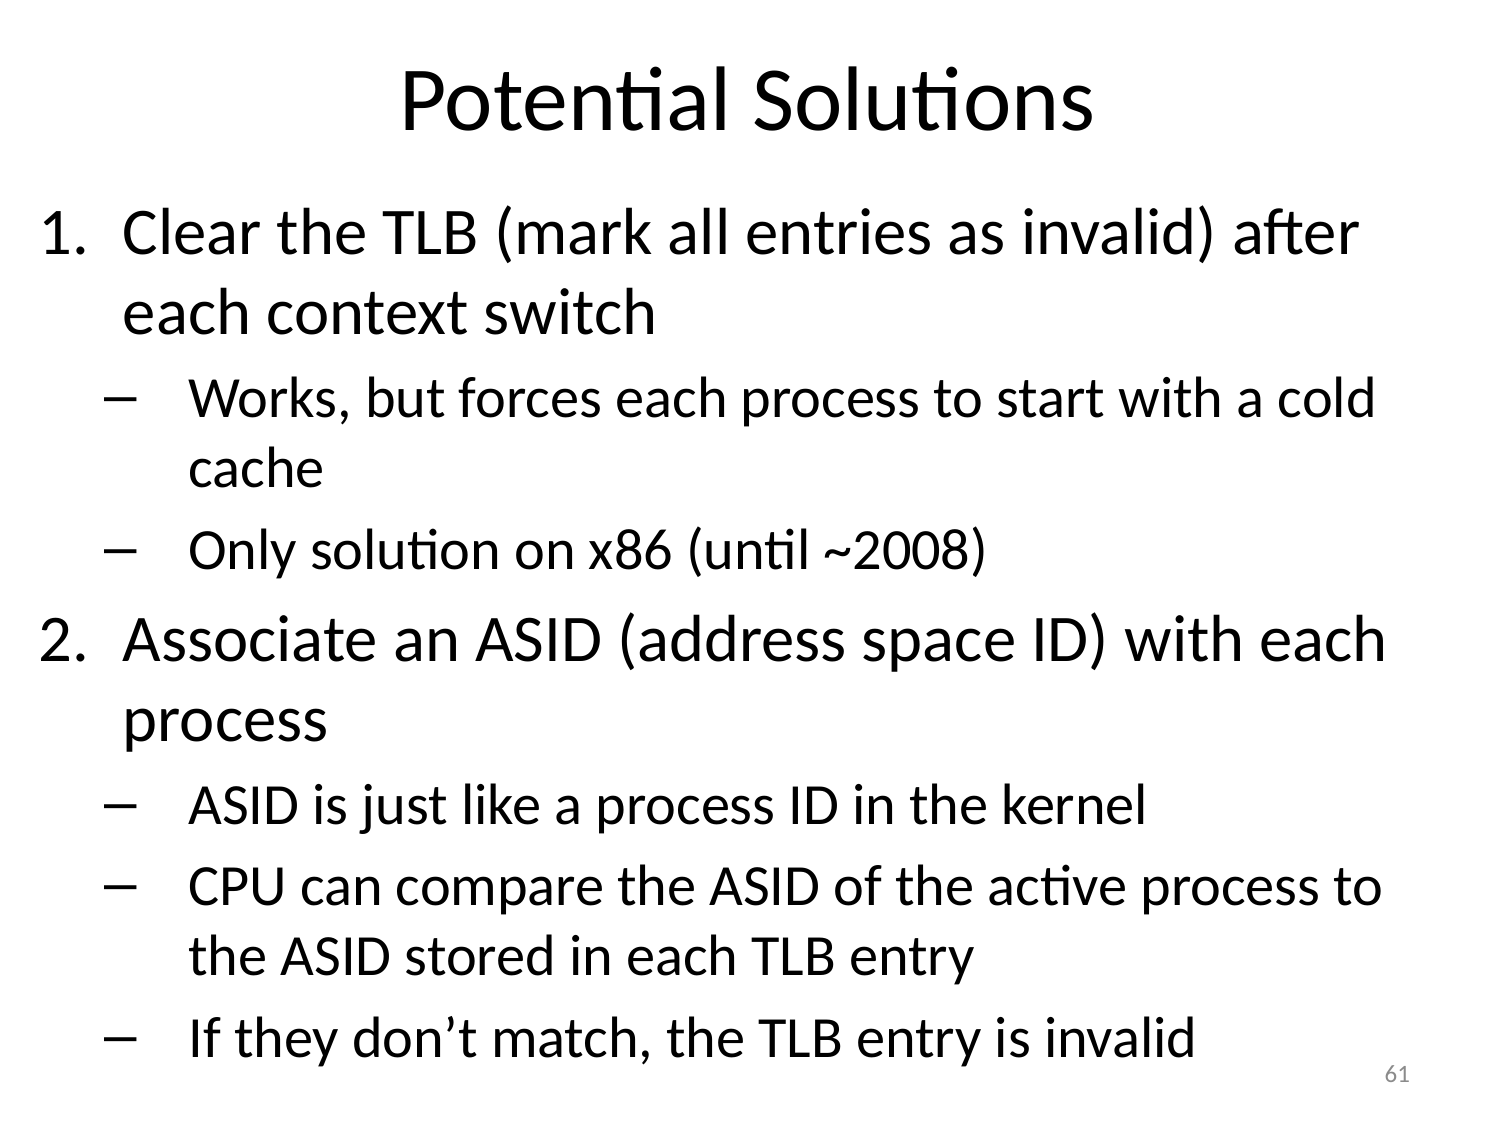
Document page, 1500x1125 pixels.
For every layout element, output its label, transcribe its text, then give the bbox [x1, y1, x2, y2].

list Clear the TLB (mark all entries as invalid) after each context switch Works, but forces each process to start with a cold cache Only solution on x86 (until ~2008) Associate an ASID (address space ID) with each process ASID is just like a process ID in the kernel CPU can compare the ASID of the active process to the ASID stored in each TLB entry If they don’t match, the TLB entry is invalid [23, 180, 1468, 1102]
title Potential Solutions [7, 0, 1488, 188]
slide_number 61 [1074, 1042, 1425, 1103]
